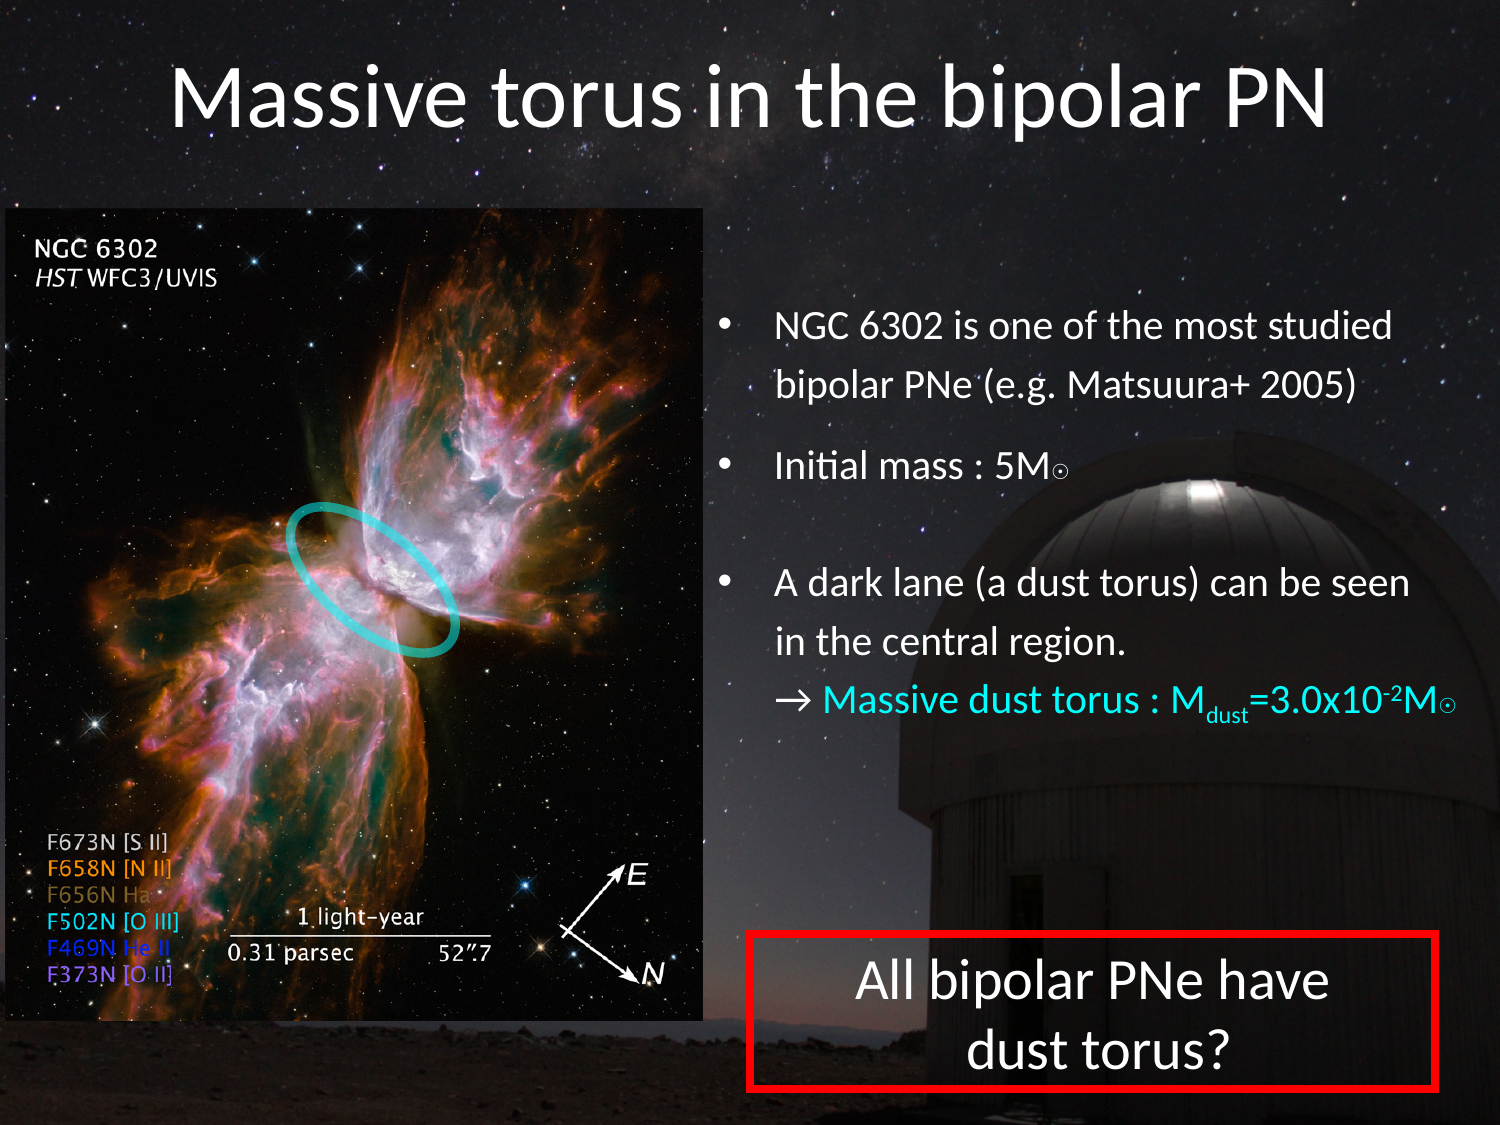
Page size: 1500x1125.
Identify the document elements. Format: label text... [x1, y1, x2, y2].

picture [0, 0, 1500, 1125]
title Massive torus in the bipolar PN [75, 0, 1425, 185]
list NGC 6302 is one of the most studied bipolar PNe (e.g. Matsuura+ 2005) Initial mass : 5M☉ A dark lane (a dust torus) can be seen in the central region. → Massive dust torus : Mdust=3.0x10-2M☉ [707, 290, 1500, 905]
text_box All bipolar PNe have dust torus? [750, 934, 1436, 1089]
